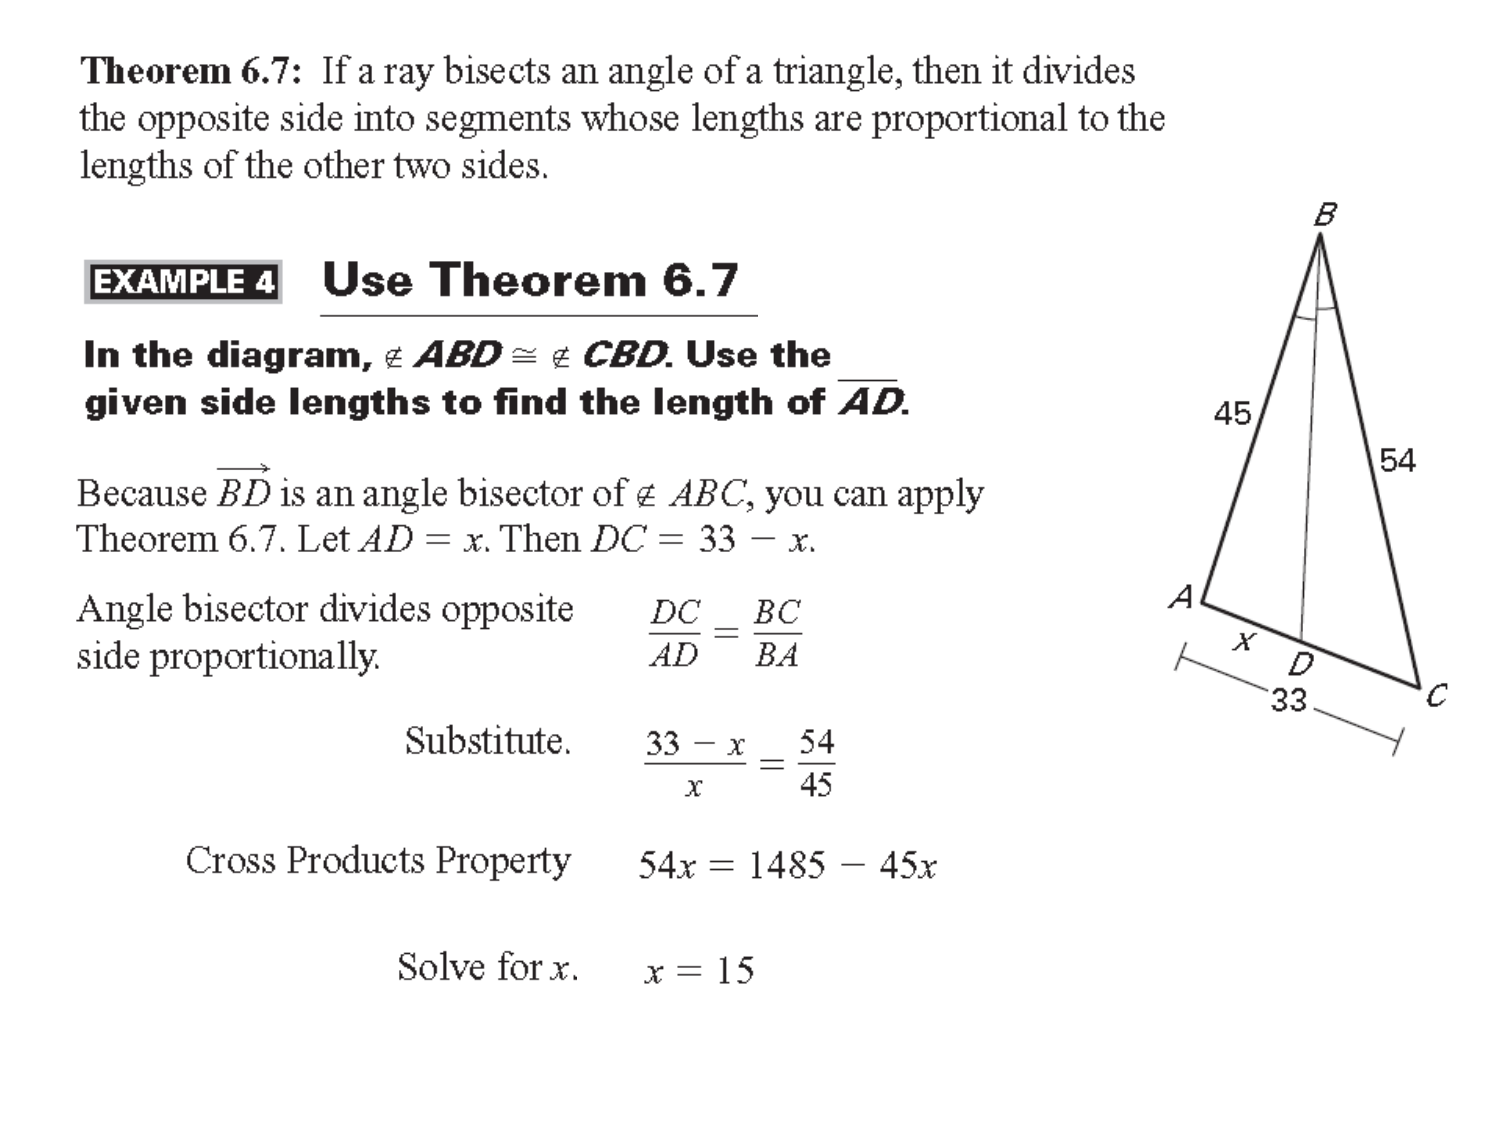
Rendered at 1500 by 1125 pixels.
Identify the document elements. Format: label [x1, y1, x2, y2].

picture [640, 949, 759, 999]
picture [175, 837, 578, 890]
picture [631, 837, 949, 893]
picture [74, 49, 1457, 765]
picture [386, 937, 577, 993]
picture [393, 717, 576, 767]
picture [74, 249, 921, 432]
picture [631, 589, 813, 679]
picture [74, 587, 576, 681]
picture [74, 459, 991, 563]
picture [631, 717, 839, 803]
